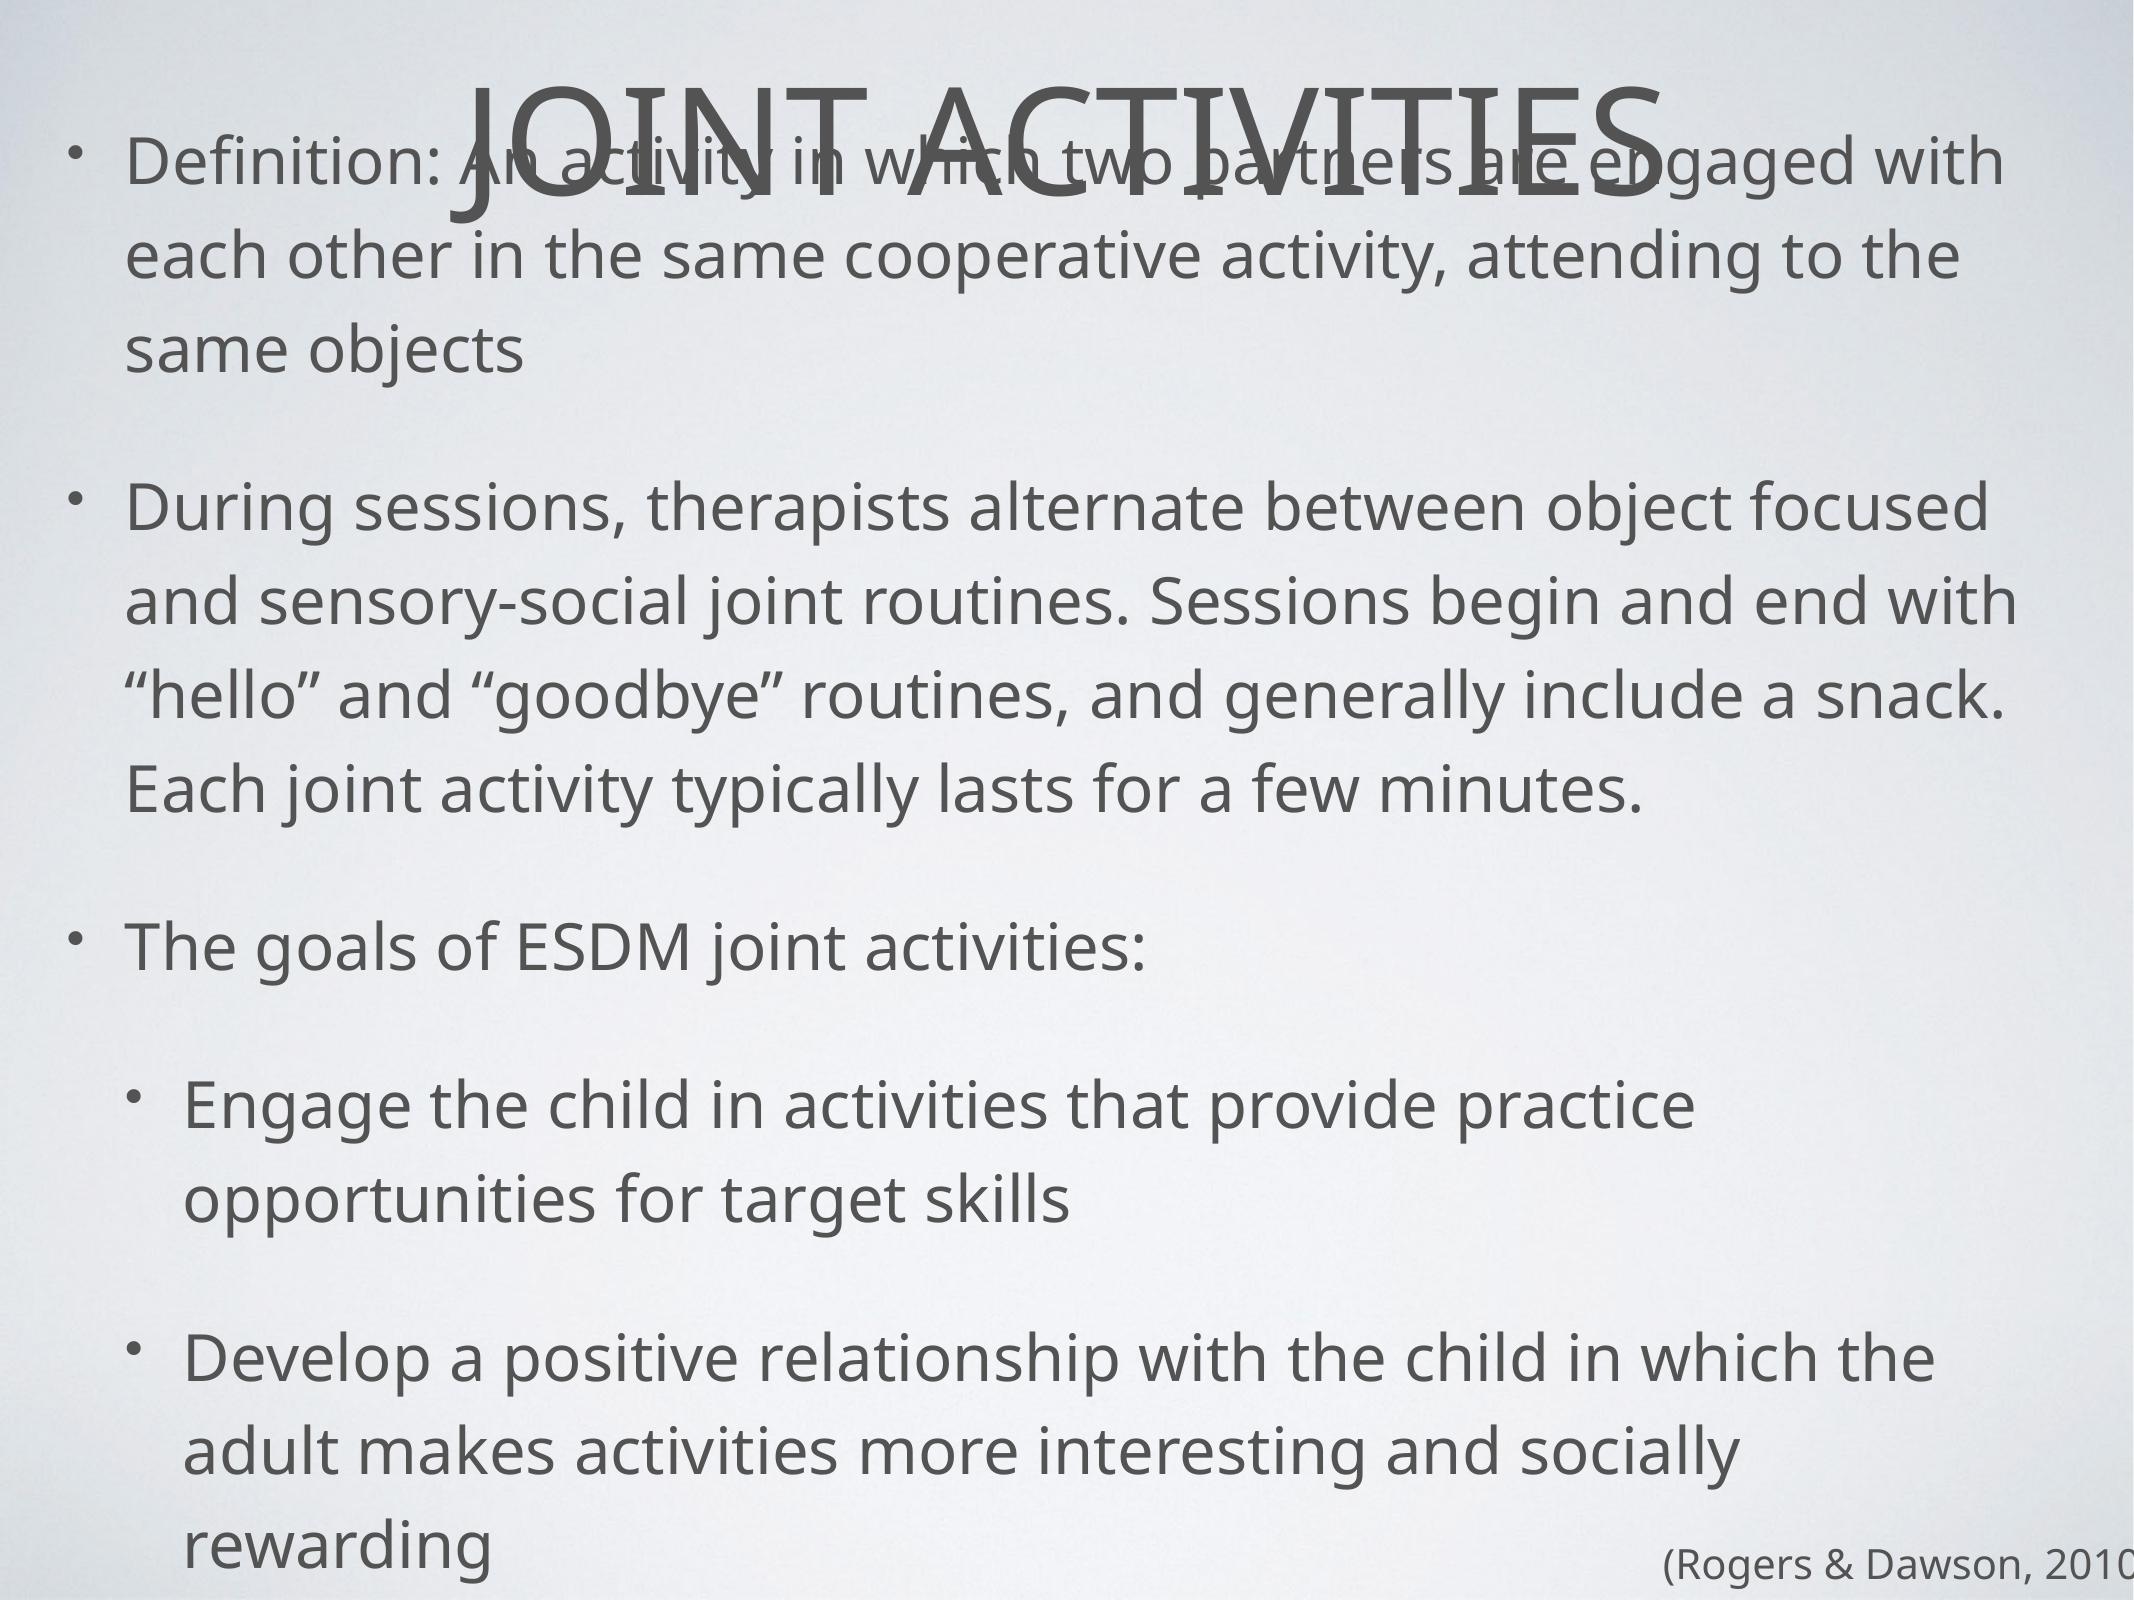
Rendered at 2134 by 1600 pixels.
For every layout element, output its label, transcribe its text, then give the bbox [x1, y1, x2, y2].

list Definition: An activity in which two partners are engaged with each other in the same cooperative activity, attending to the same objects During sessions, therapists alternate between object focused and sensory-social joint routines. Sessions begin and end with “hello” and “goodbye” routines, and generally include a snack. Each joint activity typically lasts for a few minutes. The goals of ESDM joint activities: Engage the child in activities that provide practice opportunities for target skills Develop a positive relationship with the child in which the adult makes activities more interesting and socially rewarding [57, 203, 2076, 1482]
picture [0, 0, 2134, 1600]
title Joint activities [57, 41, 2076, 203]
text_box (Rogers & Dawson, 2010) [1654, 1529, 2134, 1596]
